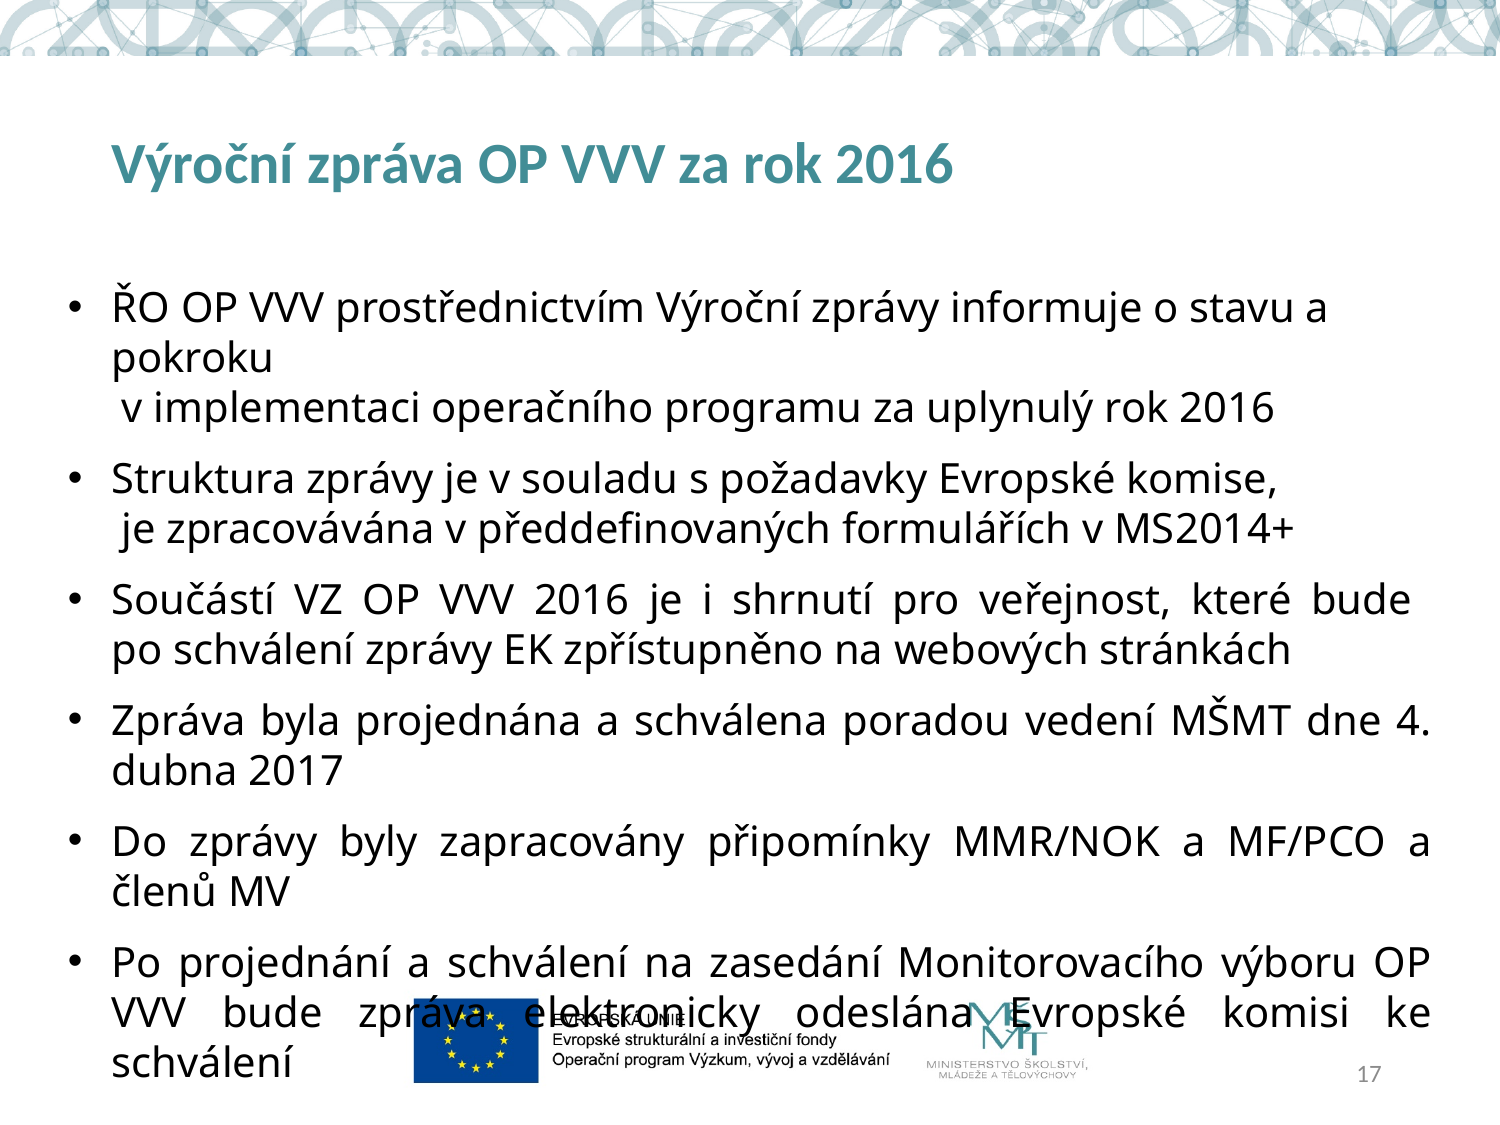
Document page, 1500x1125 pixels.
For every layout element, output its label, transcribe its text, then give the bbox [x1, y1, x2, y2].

slide_number 17 [1059, 1042, 1397, 1103]
title Výroční zpráva OP VVV za rok 2016 [103, 91, 1397, 239]
list ŘO OP VVV prostřednictvím Výroční zprávy informuje o stavu a pokroku v implementaci operačního programu za uplynulý rok 2016 Struktura zprávy je v souladu s požadavky Evropské komise, je zpracovávána v předdefinovaných formulářích v MS2014+ Součástí VZ OP VVV 2016 je i shrnutí pro veřejnost, které bude po schválení zprávy EK zpřístupněno na webových stránkách Zpráva byla projednána a schválena poradou vedení MŠMT dne 4. dubna 2017 Do zprávy byly zapracovány připomínky MMR/NOK a MF/PCO a členů MV Po projednání a schválení na zasedání Monitorovacího výboru OP VVV bude zpráva elektronicky odeslána Evropské komisi ke schválení [58, 272, 1441, 951]
picture [0, 0, 1500, 56]
picture [371, 956, 1129, 1125]
